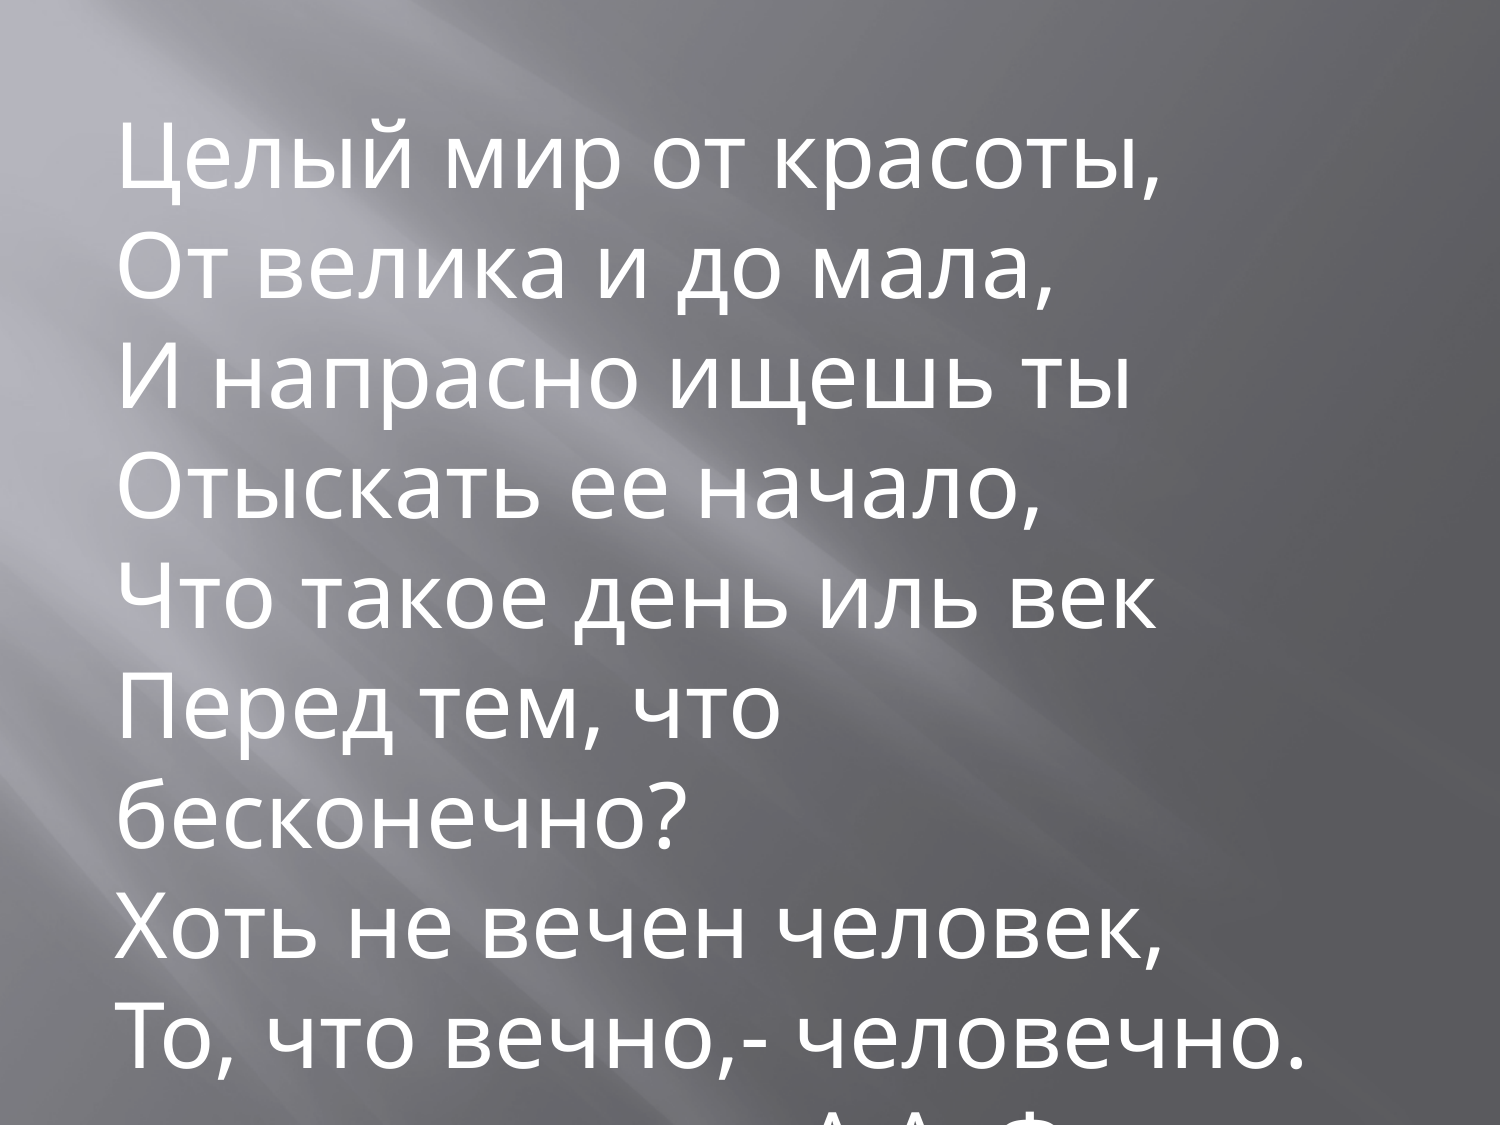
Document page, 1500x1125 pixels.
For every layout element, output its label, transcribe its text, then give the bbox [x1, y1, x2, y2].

text_box Целый мир от красоты, От велика и до мала, И напрасно ищешь ты Отыскать ее начало, Что такое день иль век Перед тем, что бесконечно? Хоть не вечен человек, То, что вечно,- человечно. А.А. Фет [100, 89, 1329, 1125]
